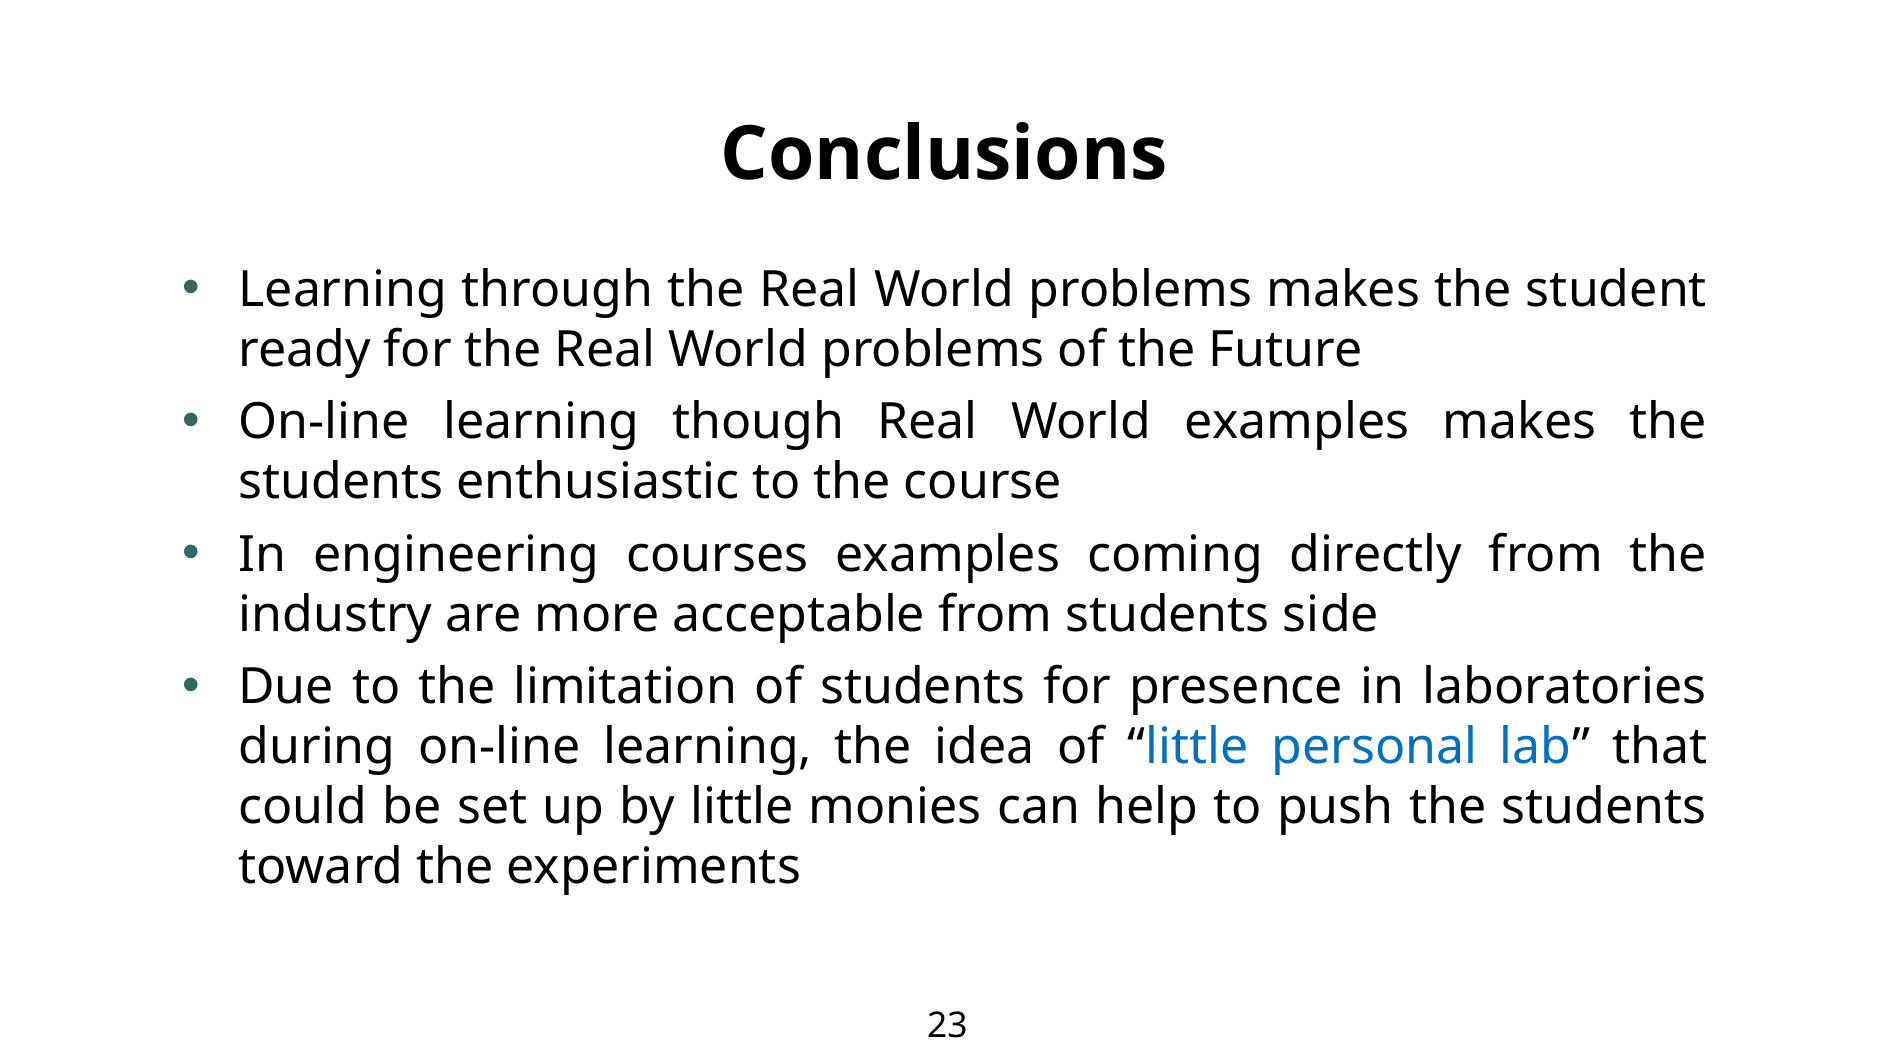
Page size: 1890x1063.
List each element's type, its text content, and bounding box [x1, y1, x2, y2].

title Conclusions [154, 61, 1734, 239]
list Learning through the Real World problems makes the student ready for the Real World problems of the Future On-line learning though Real World examples makes the students enthusiastic to the course In engineering courses examples coming directly from the industry are more acceptable from students side Due to the limitation of students for presence in laboratories during on-line learning, the idea of “little personal lab” that could be set up by little monies can help to push the students toward the experiments [165, 247, 1725, 950]
slide_number 23 [726, 991, 1168, 1028]
